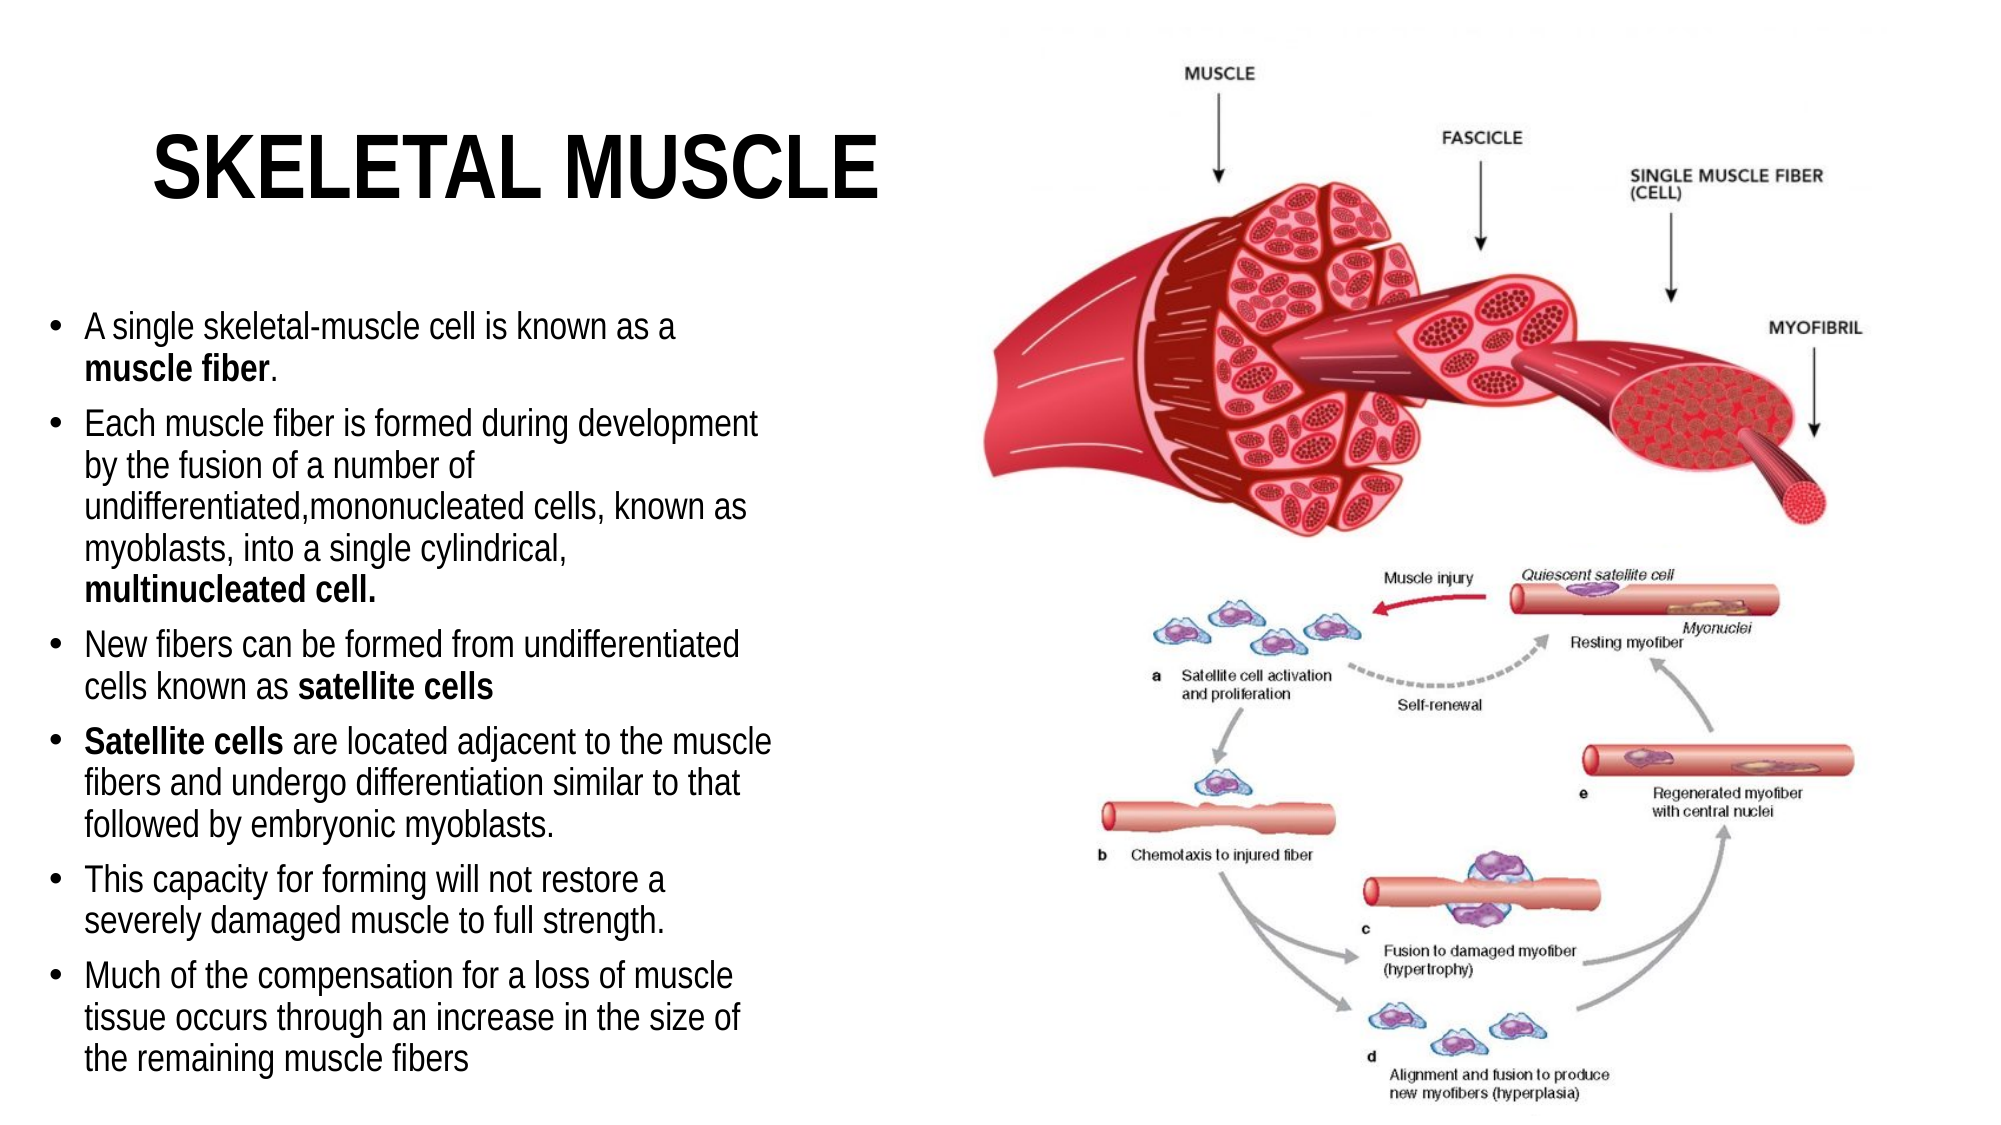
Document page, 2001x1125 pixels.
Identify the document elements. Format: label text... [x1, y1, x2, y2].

picture [957, 27, 1918, 1116]
list A single skeletal-muscle cell is known as a muscle fiber. Each muscle fiber is formed during development by the fusion of a number of undifferentiated,mononucleated cells, known as myoblasts, into a single cylindrical, multinucleated cell. New fibers can be formed from undifferentiated cells known as satellite cells Satellite cells are located adjacent to the muscle fibers and undergo differentiation similar to that followed by embryonic myoblasts. This capacity for forming will not restore a severely damaged muscle to full strength. Much of the compensation for a loss of muscle tissue occurs through an increase in the size of the remaining muscle fibers [34, 299, 791, 1105]
title SKELETAL MUSCLE [137, 59, 957, 278]
